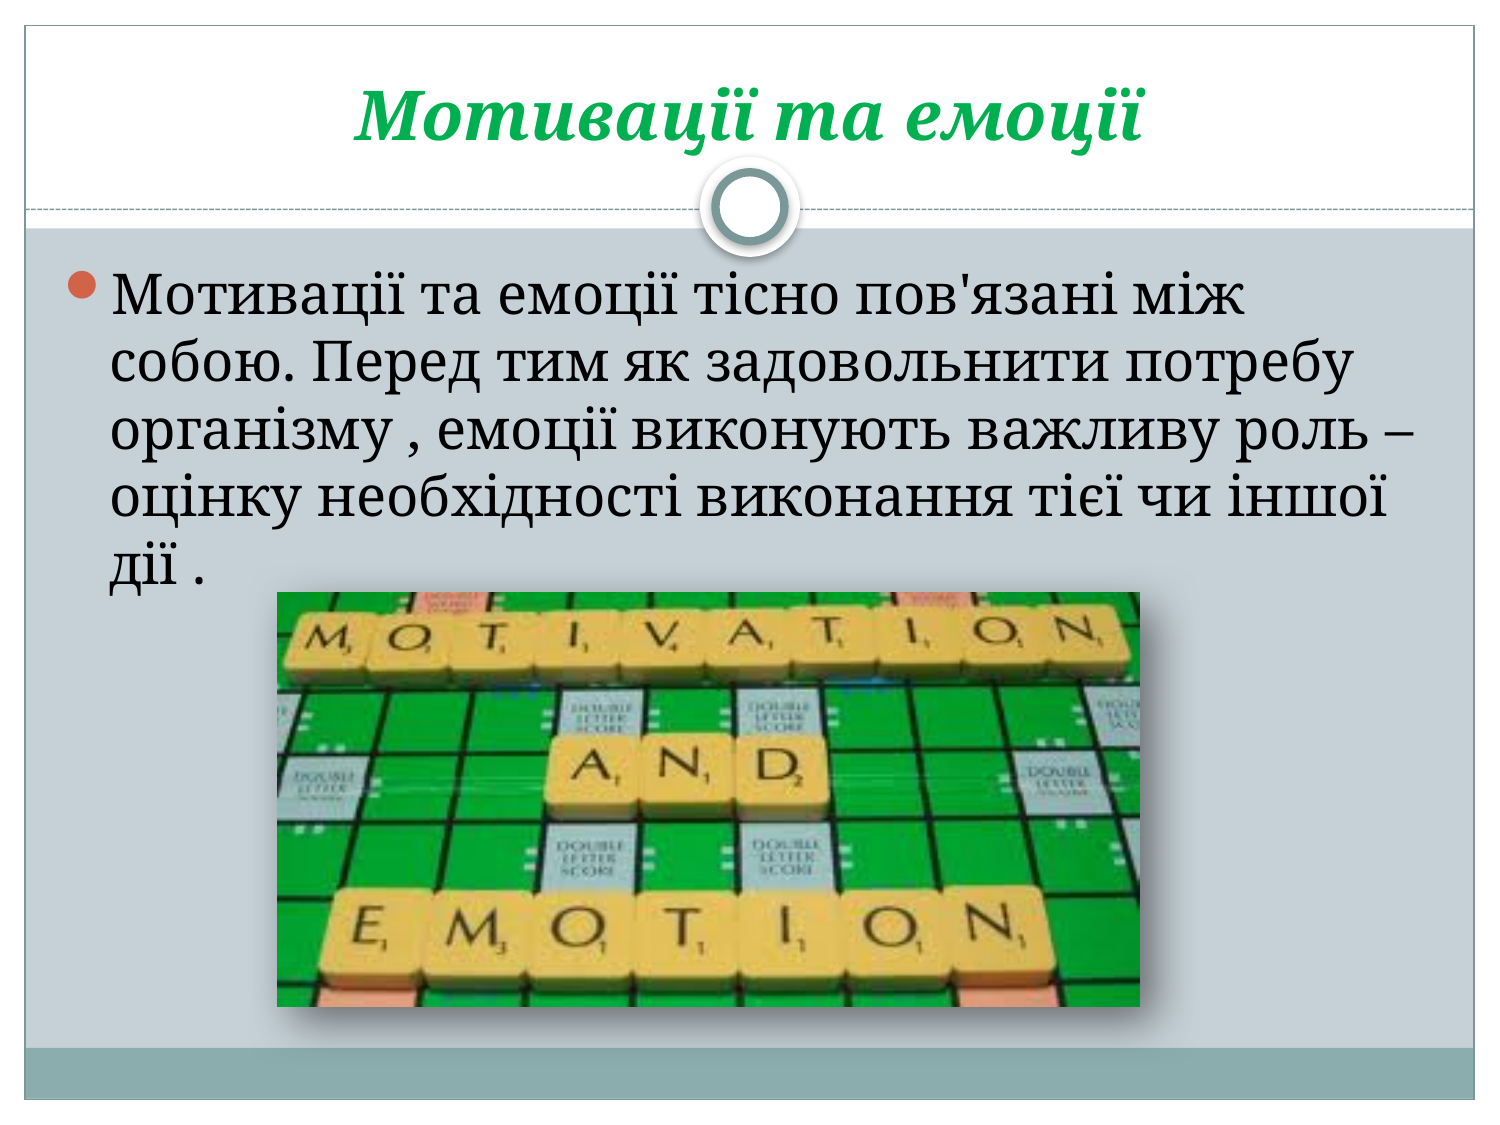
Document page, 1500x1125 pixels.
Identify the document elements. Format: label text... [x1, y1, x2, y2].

title Мотивації та емоції [49, 37, 1450, 162]
list Мотивації та емоції тісно пов'язані між собою. Перед тим як задовольнити потребу організму , емоції виконують важливу роль – оцінку необхідності виконання тієї чи іншої дії . [49, 250, 1445, 1001]
picture [277, 592, 1140, 1007]
